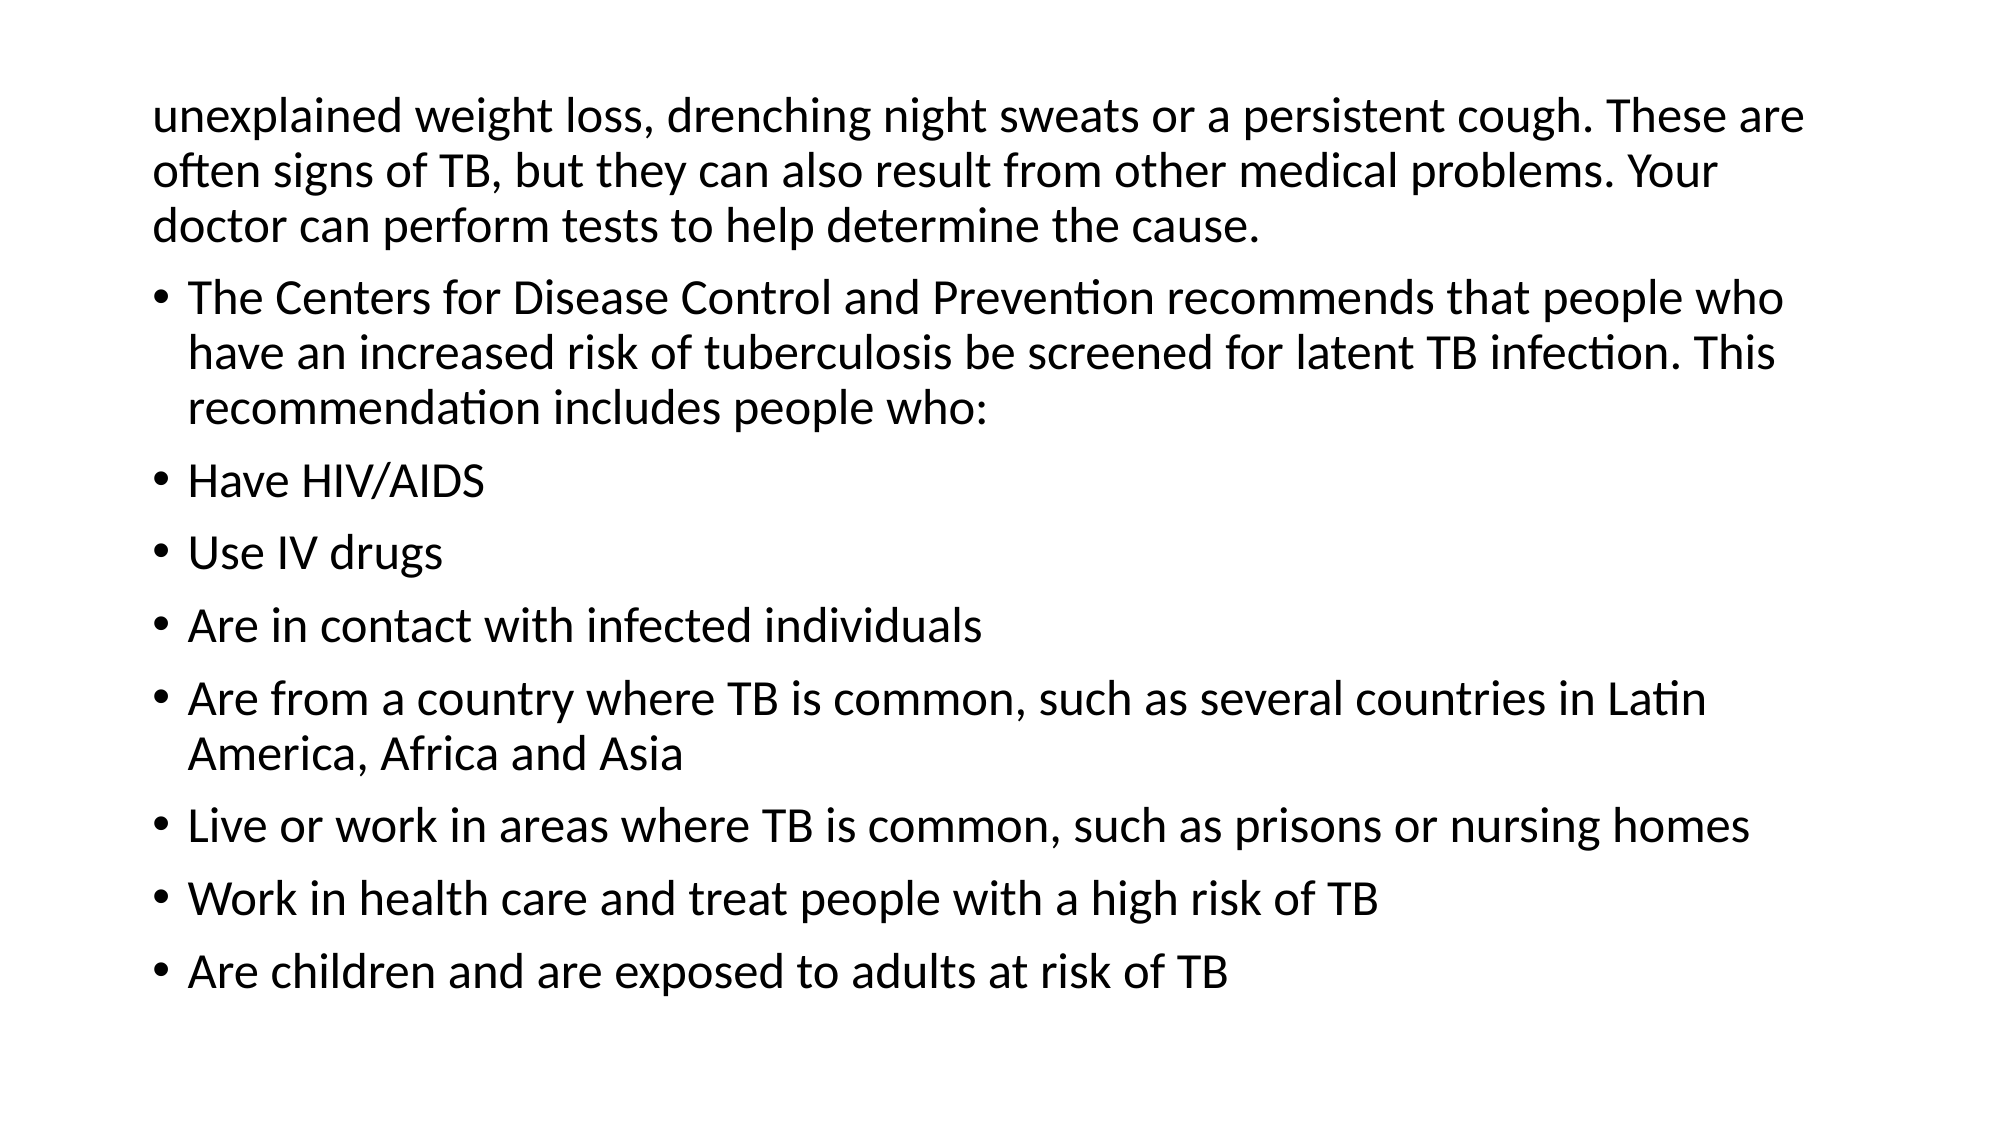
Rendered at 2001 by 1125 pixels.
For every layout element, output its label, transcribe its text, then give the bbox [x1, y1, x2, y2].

list unexplained weight loss, drenching night sweats or a persistent cough. These are often signs of TB, but they can also result from other medical problems. Your doctor can perform tests to help determine the cause. The Centers for Disease Control and Prevention recommends that people who have an increased risk of tuberculosis be screened for latent TB infection. This recommendation includes people who: Have HIV/AIDS Use IV drugs Are in contact with infected individuals Are from a country where TB is common, such as several countries in Latin America, Africa and Asia Live or work in areas where TB is common, such as prisons or nursing homes Work in health care and treat people with a high risk of TB Are children and are exposed to adults at risk of TB [137, 81, 1863, 1014]
